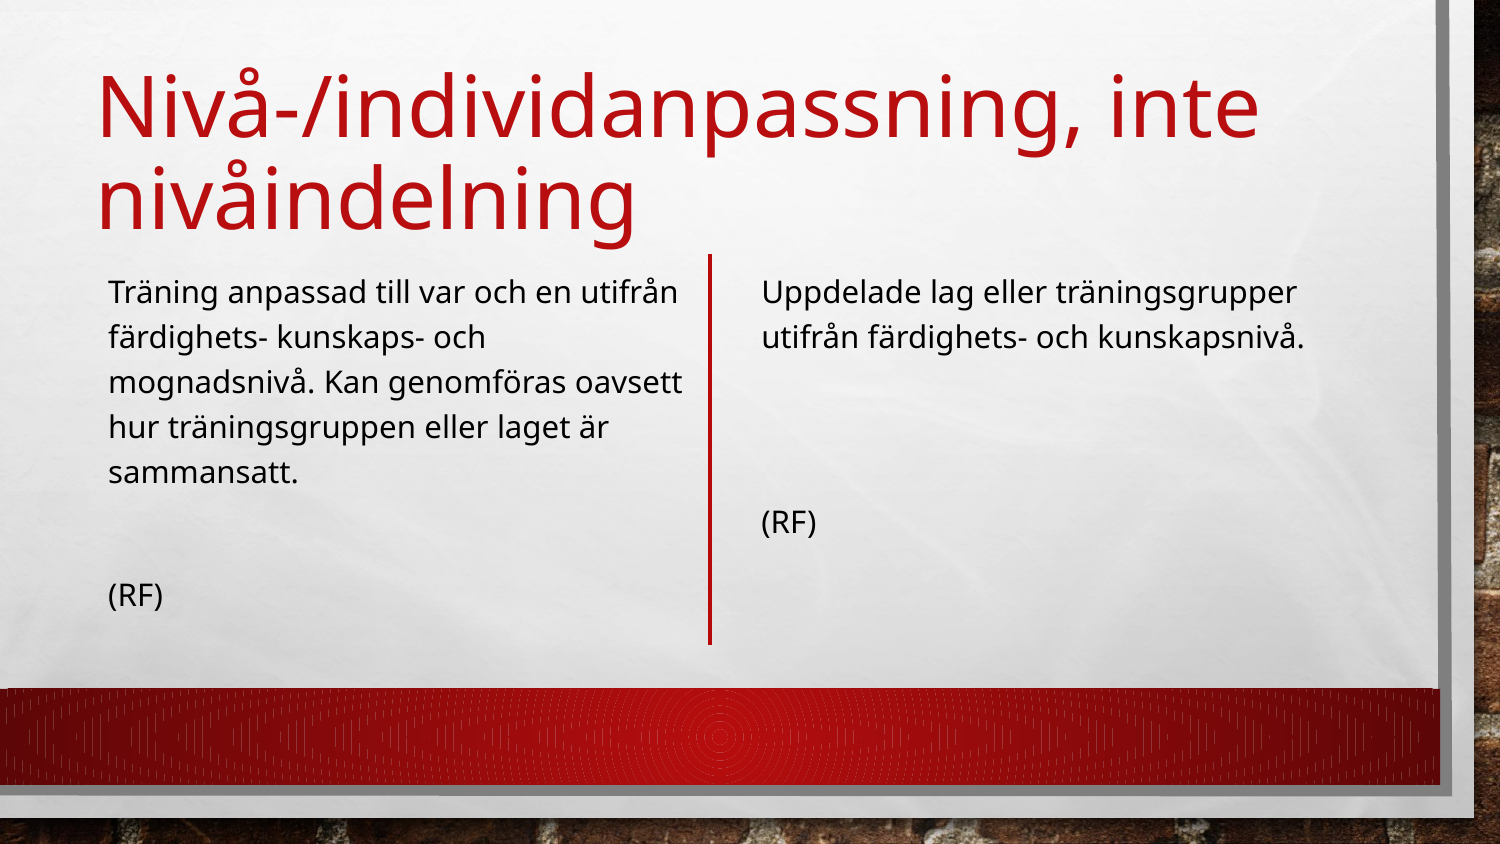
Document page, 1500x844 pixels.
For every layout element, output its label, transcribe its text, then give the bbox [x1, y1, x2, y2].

list Träning anpassad till var och en utifrån färdighets- kunskaps- och mognadsnivå. Kan genomföras oavsett hur träningsgruppen eller laget är sammansatt. (RF) [84, 253, 711, 662]
title Nivå-/individanpassning, inte nivåindelning [84, 84, 1391, 227]
picture [0, 0, 1438, 688]
list Uppdelade lag eller träningsgrupper utifrån färdighets- och kunskapsnivå. (RF) [737, 253, 1364, 662]
picture [0, 0, 1500, 844]
